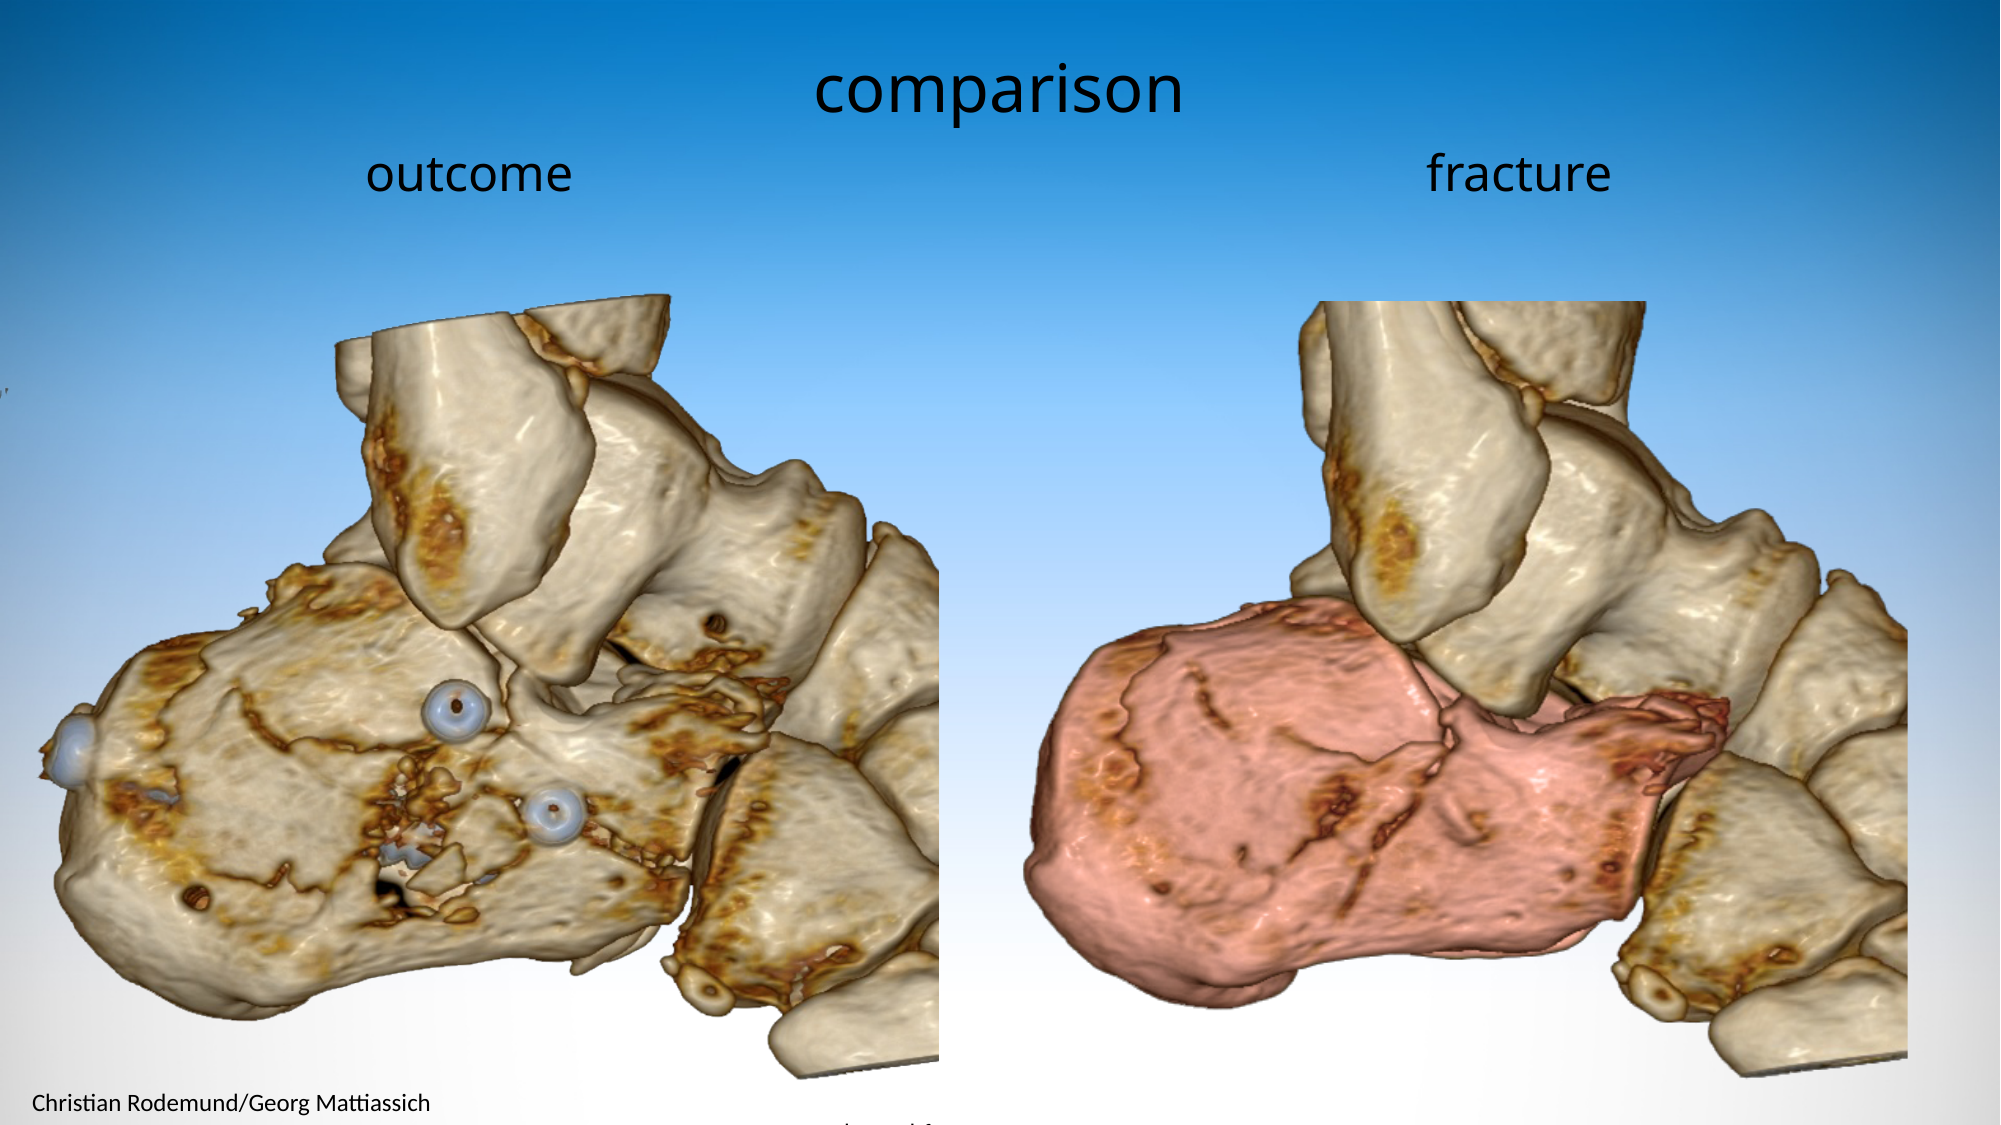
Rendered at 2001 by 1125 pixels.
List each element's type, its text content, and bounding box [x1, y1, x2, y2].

text_box comparison [249, 38, 1750, 99]
picture [0, 0, 2000, 1125]
text_box fracture [1412, 134, 1628, 209]
text_box outcome [350, 134, 589, 209]
